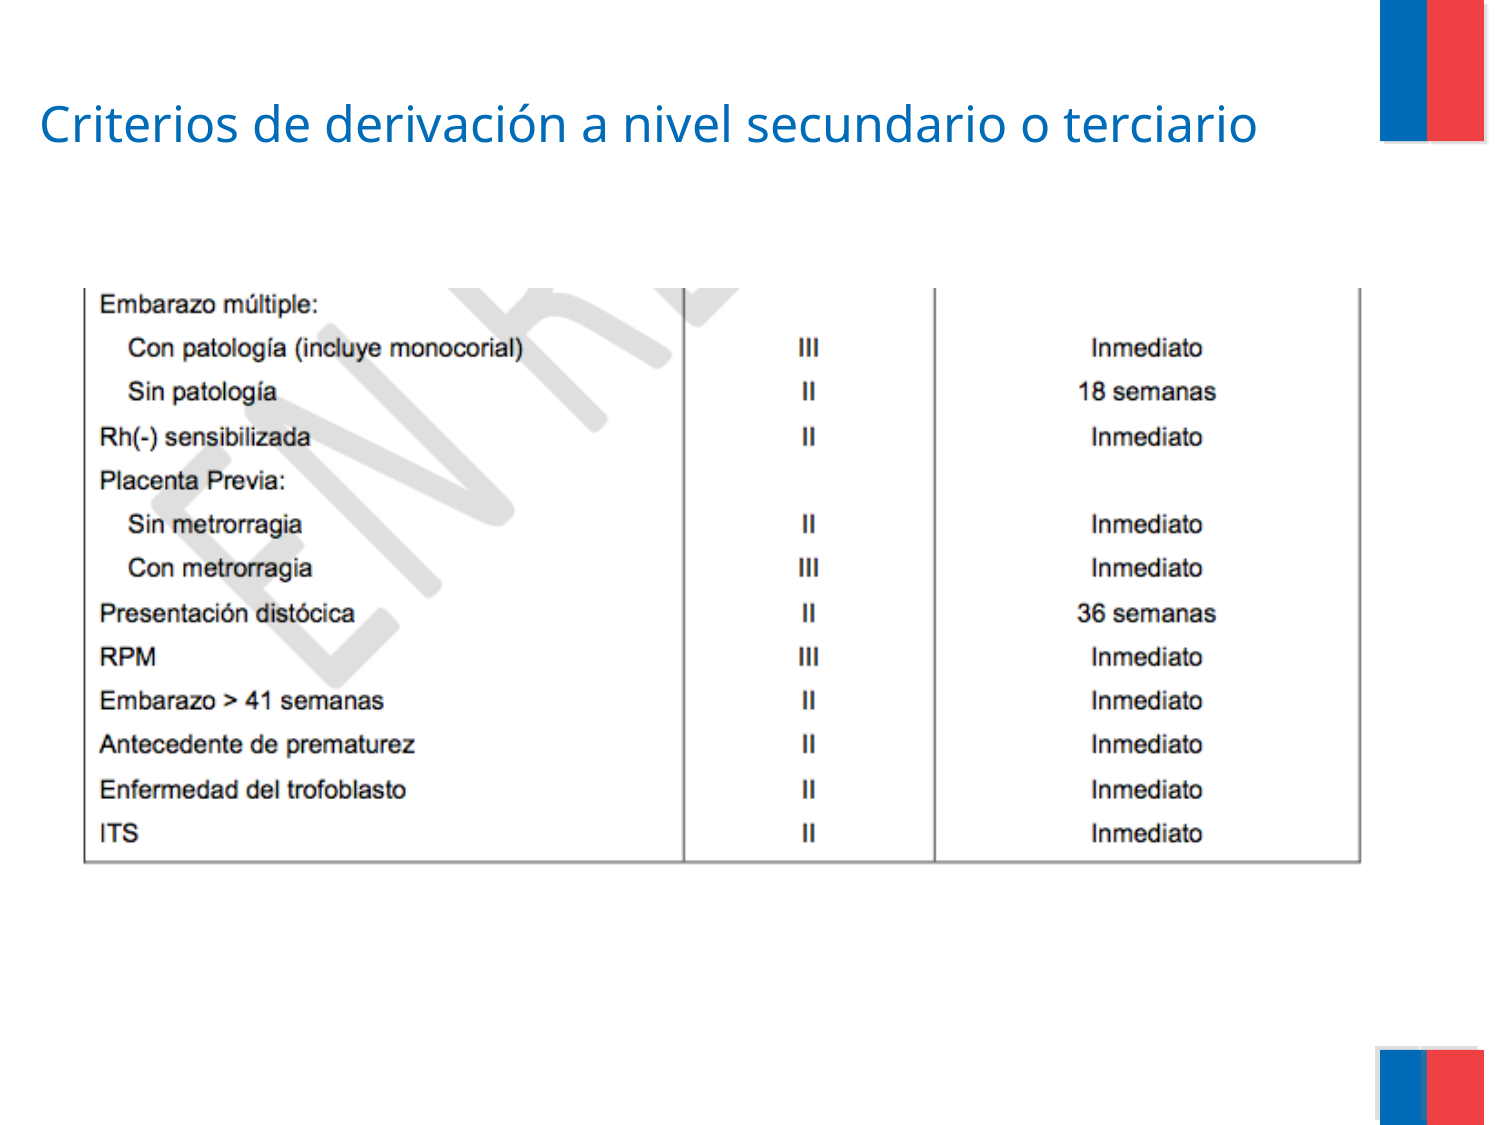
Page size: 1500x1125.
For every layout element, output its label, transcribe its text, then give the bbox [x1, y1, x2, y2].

title Criterios de derivación a nivel secundario o terciario [24, 24, 1365, 213]
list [24, 242, 1367, 986]
